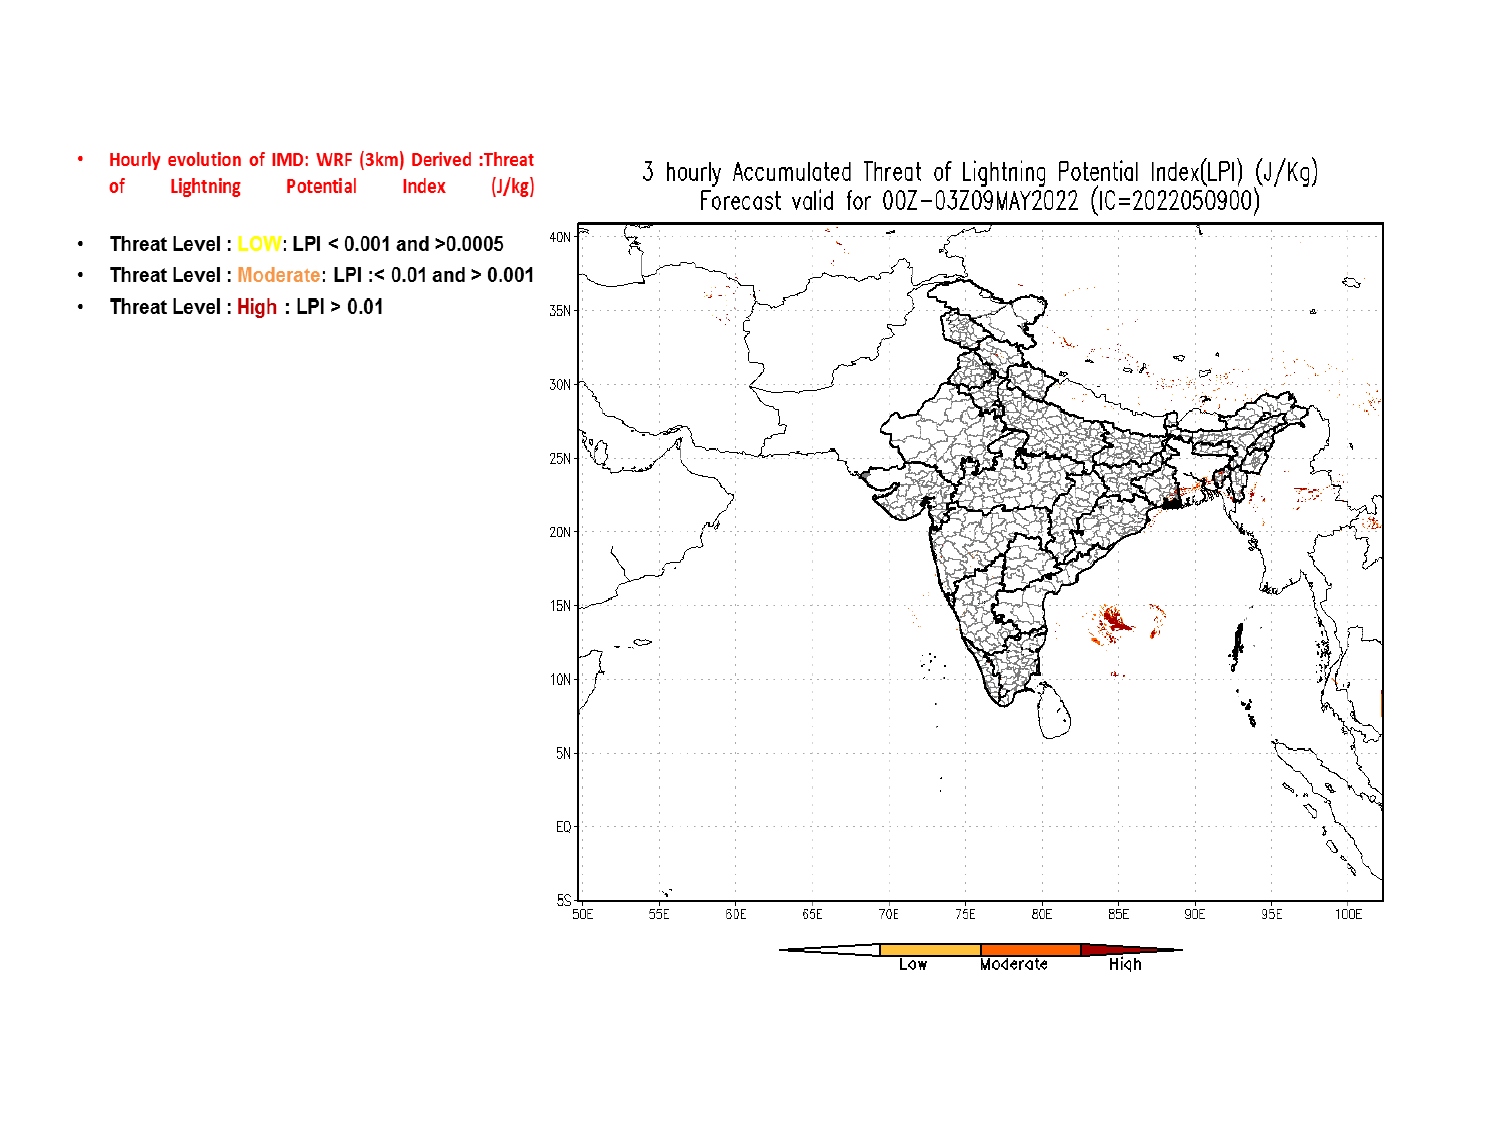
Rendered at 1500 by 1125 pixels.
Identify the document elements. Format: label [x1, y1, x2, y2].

picture [74, 149, 1426, 976]
